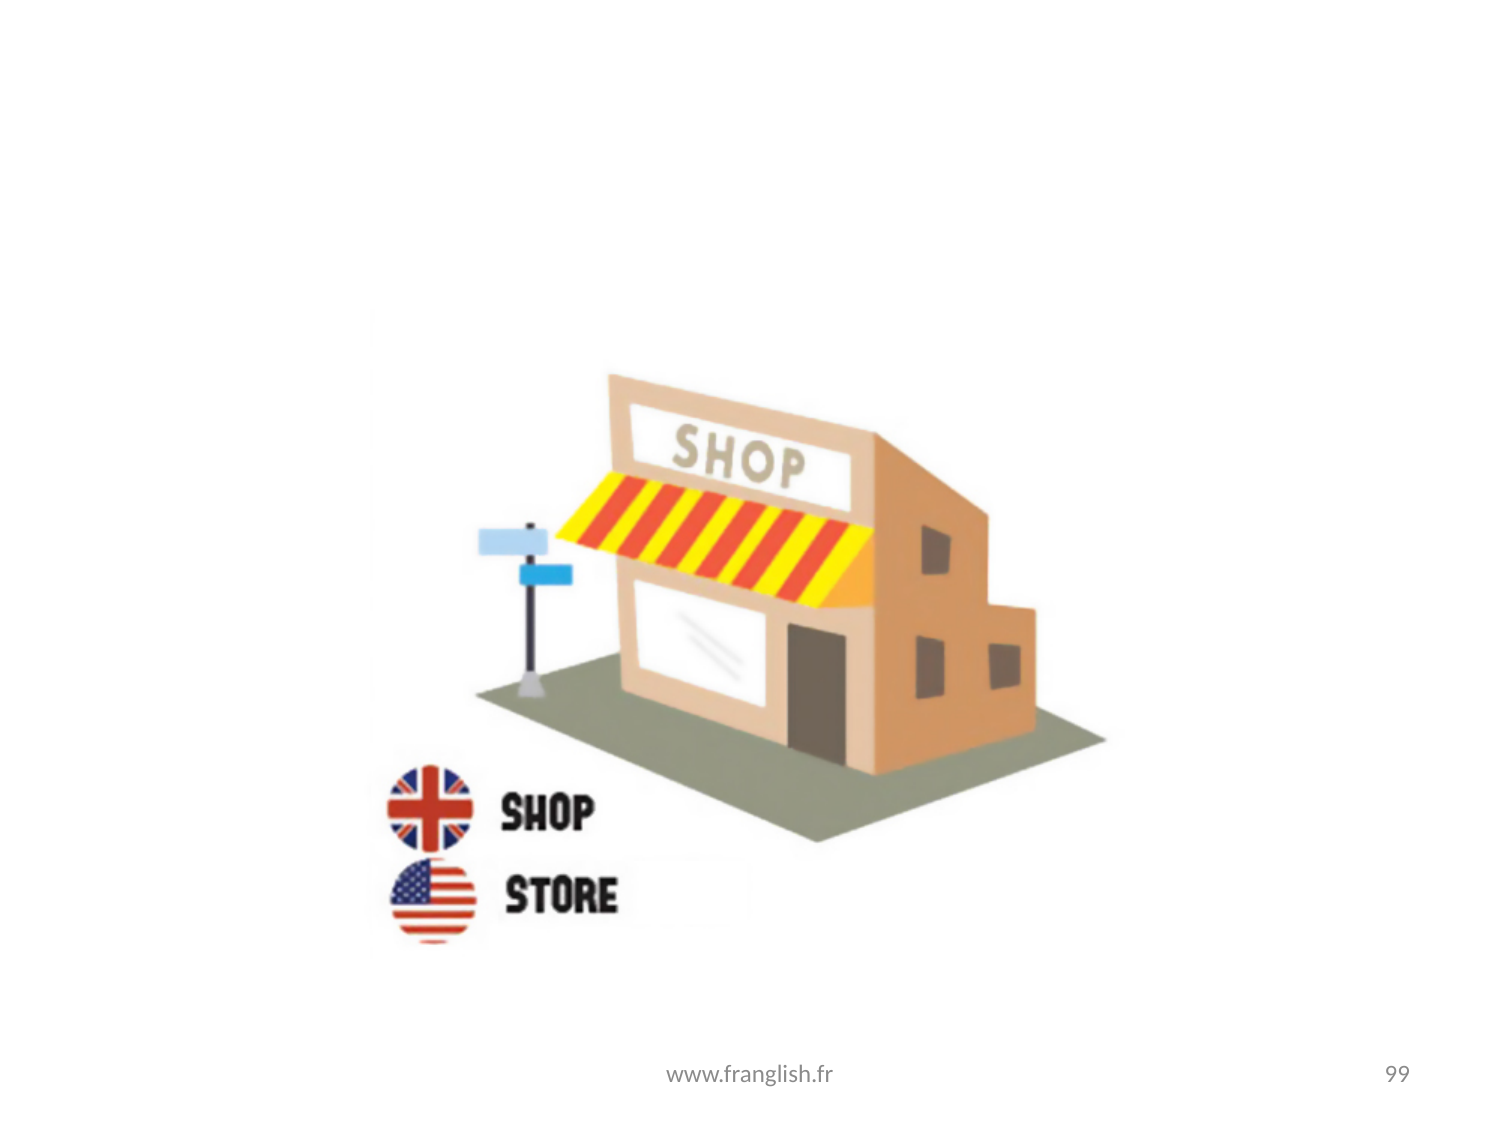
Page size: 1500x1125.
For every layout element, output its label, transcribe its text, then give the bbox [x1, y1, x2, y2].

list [295, 262, 1204, 1006]
footer www.franglish.fr [512, 1042, 988, 1103]
slide_number 99 [1074, 1042, 1425, 1103]
